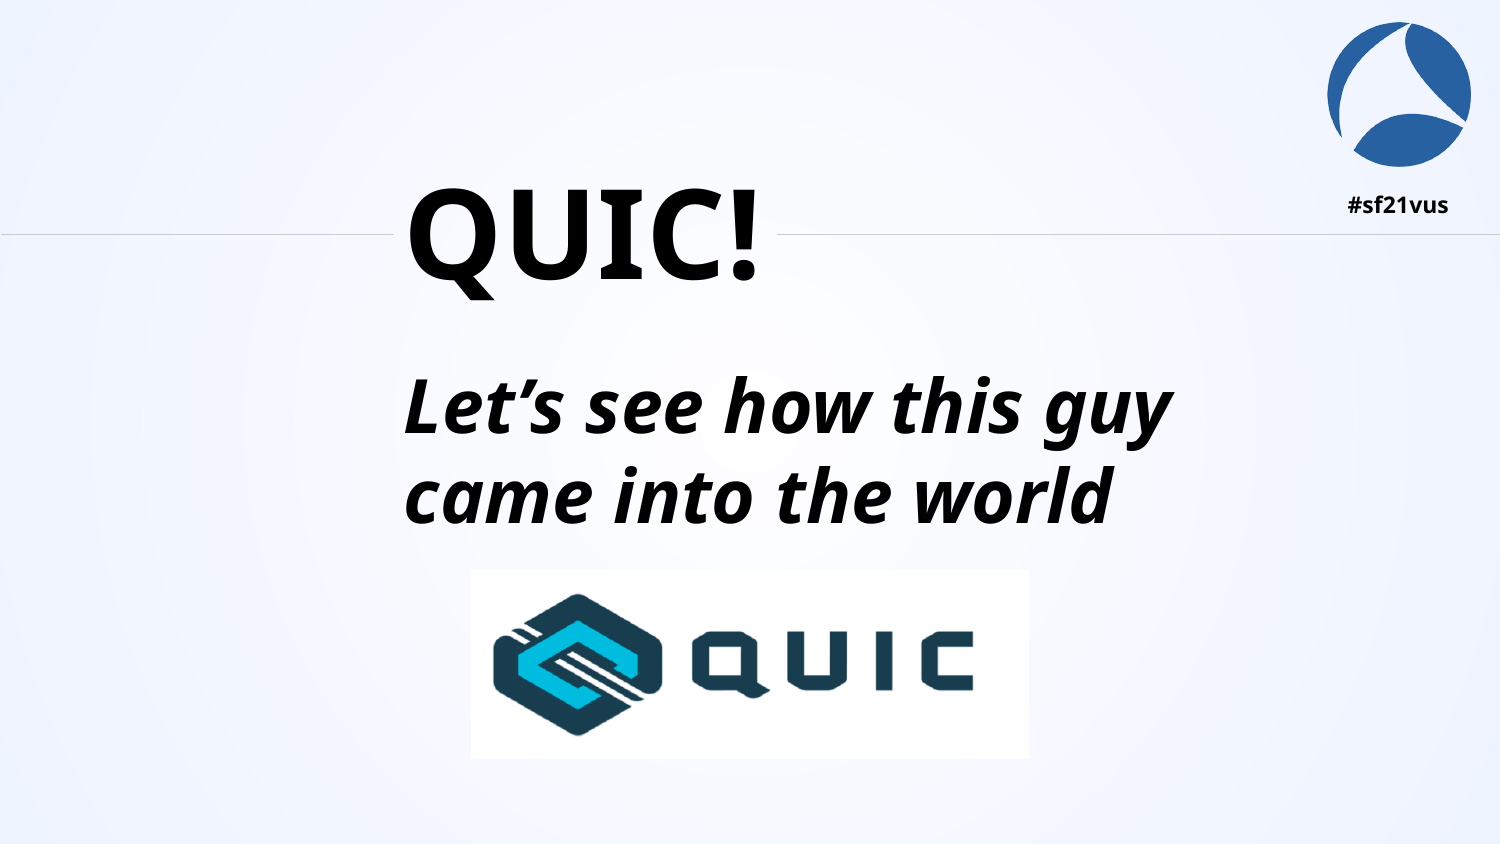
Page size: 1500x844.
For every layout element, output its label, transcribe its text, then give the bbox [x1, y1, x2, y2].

picture [470, 570, 1030, 759]
subtitle Let’s see how this guy came into the world [389, 343, 1213, 473]
title QUIC! [389, 133, 1195, 325]
picture [1327, 22, 1471, 167]
